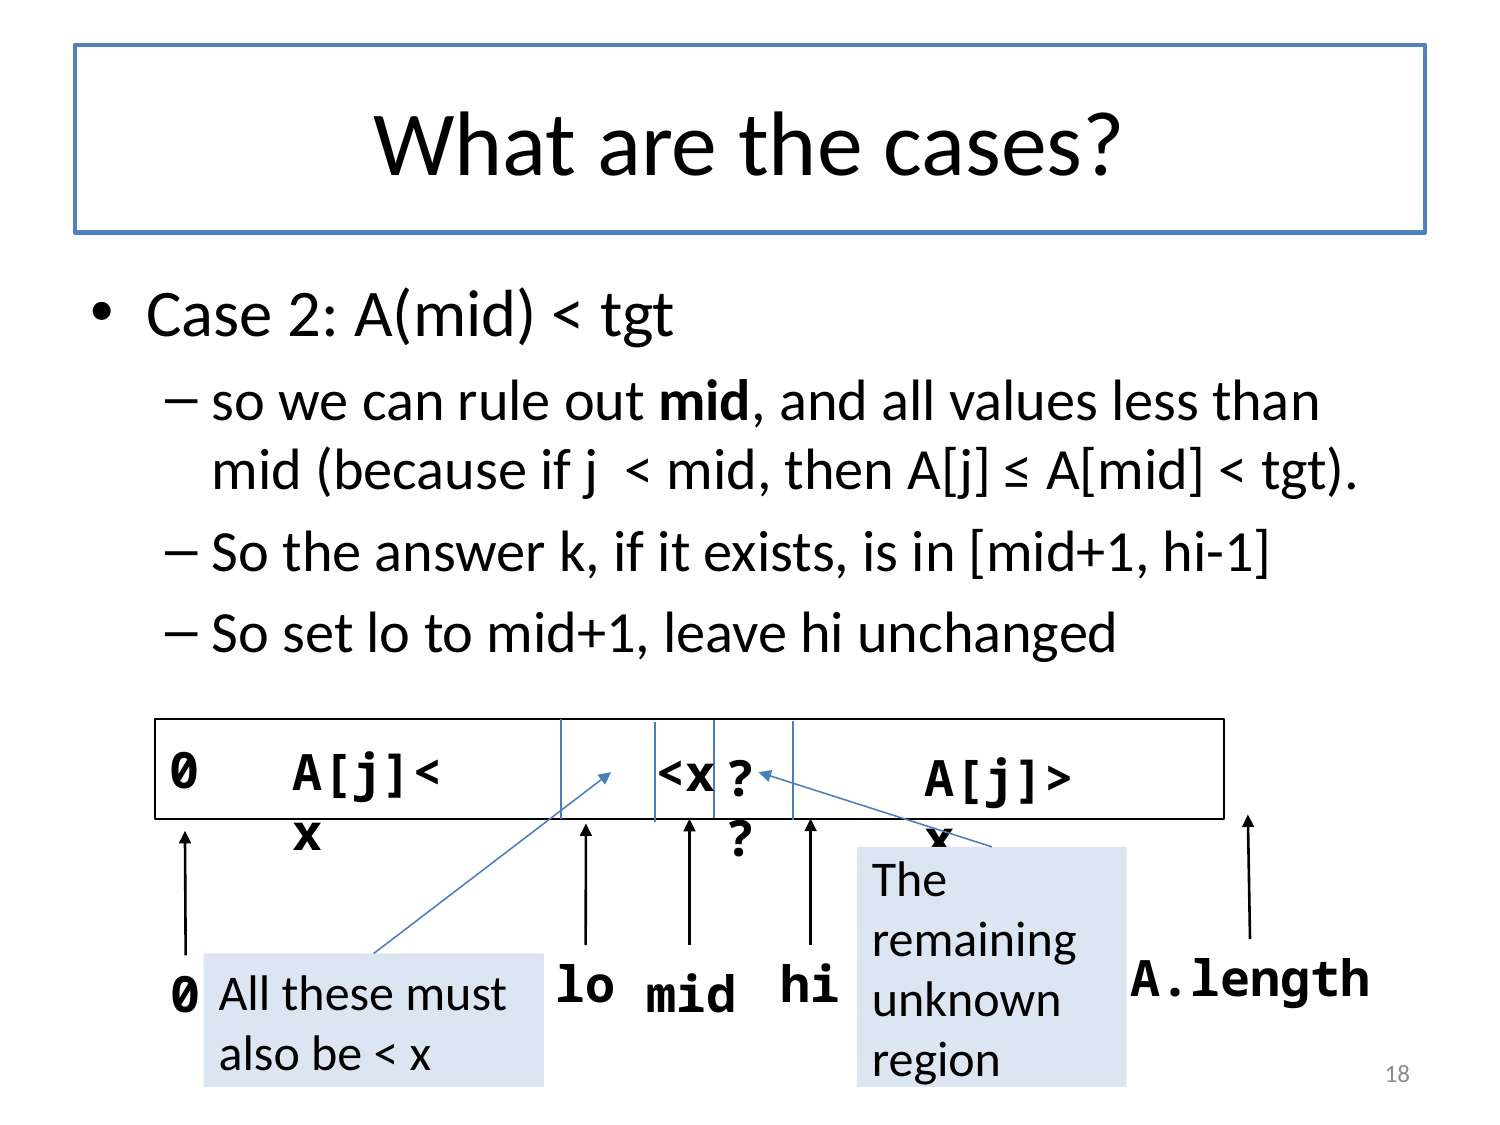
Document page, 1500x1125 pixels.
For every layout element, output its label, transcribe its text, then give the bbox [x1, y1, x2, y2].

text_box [156, 830, 215, 1032]
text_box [1078, 814, 1422, 1016]
title What are the cases? [73, 43, 1427, 235]
slide_number 18 [1074, 1042, 1425, 1103]
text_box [154, 718, 1225, 1088]
list Case 2: A(mid) < tgt so we can rule out mid, and all values less than mid (because if j < mid, then A[j] ≤ A[mid] < tgt). So the answer k, if it exists, is in [mid+1, hi-1] So set lo to mid+1, leave hi unchanged [75, 262, 1425, 1005]
